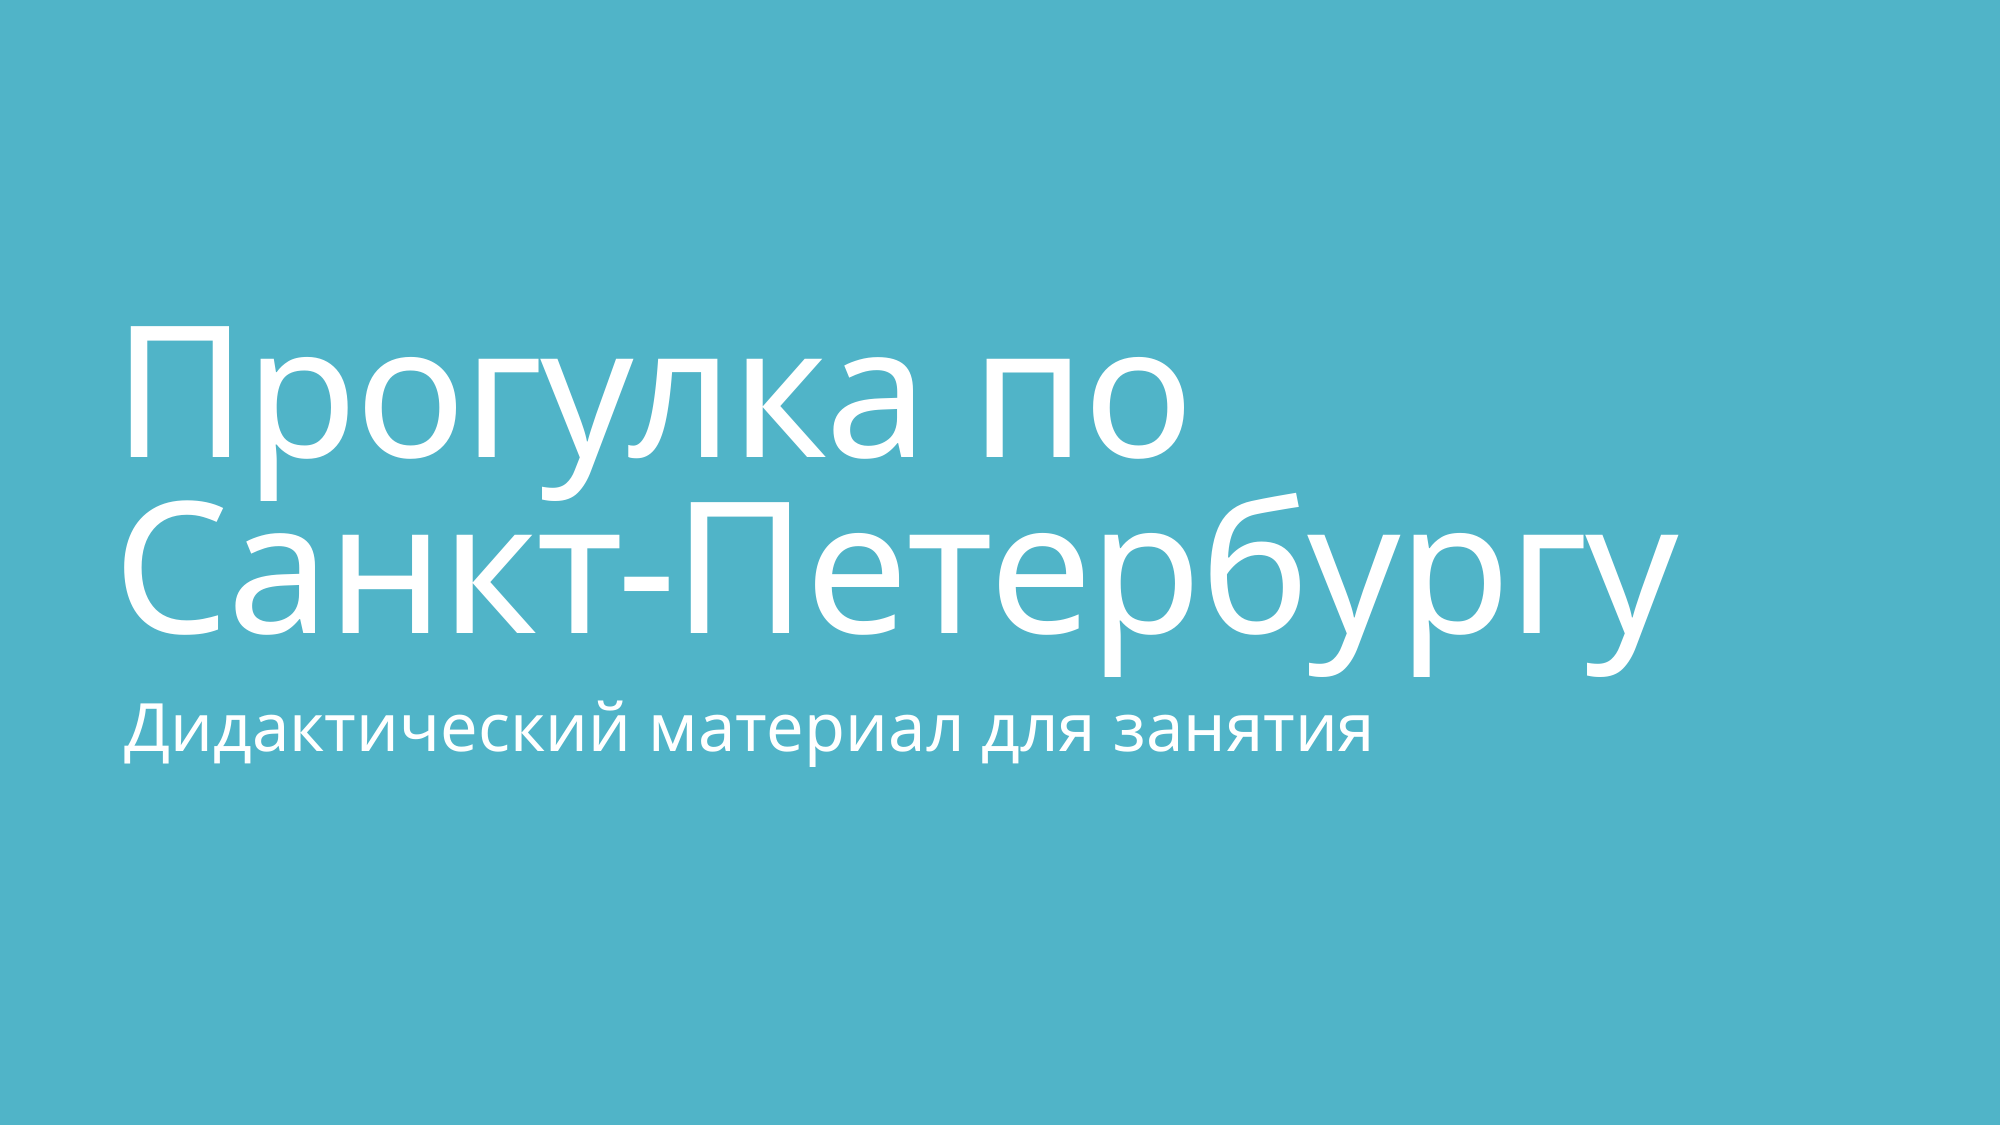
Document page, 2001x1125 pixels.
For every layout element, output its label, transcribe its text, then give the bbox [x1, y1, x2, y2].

subtitle Дидактический материал для занятия [109, 690, 1624, 961]
title Прогулка по Санкт-Петербургу [98, 126, 1868, 677]
